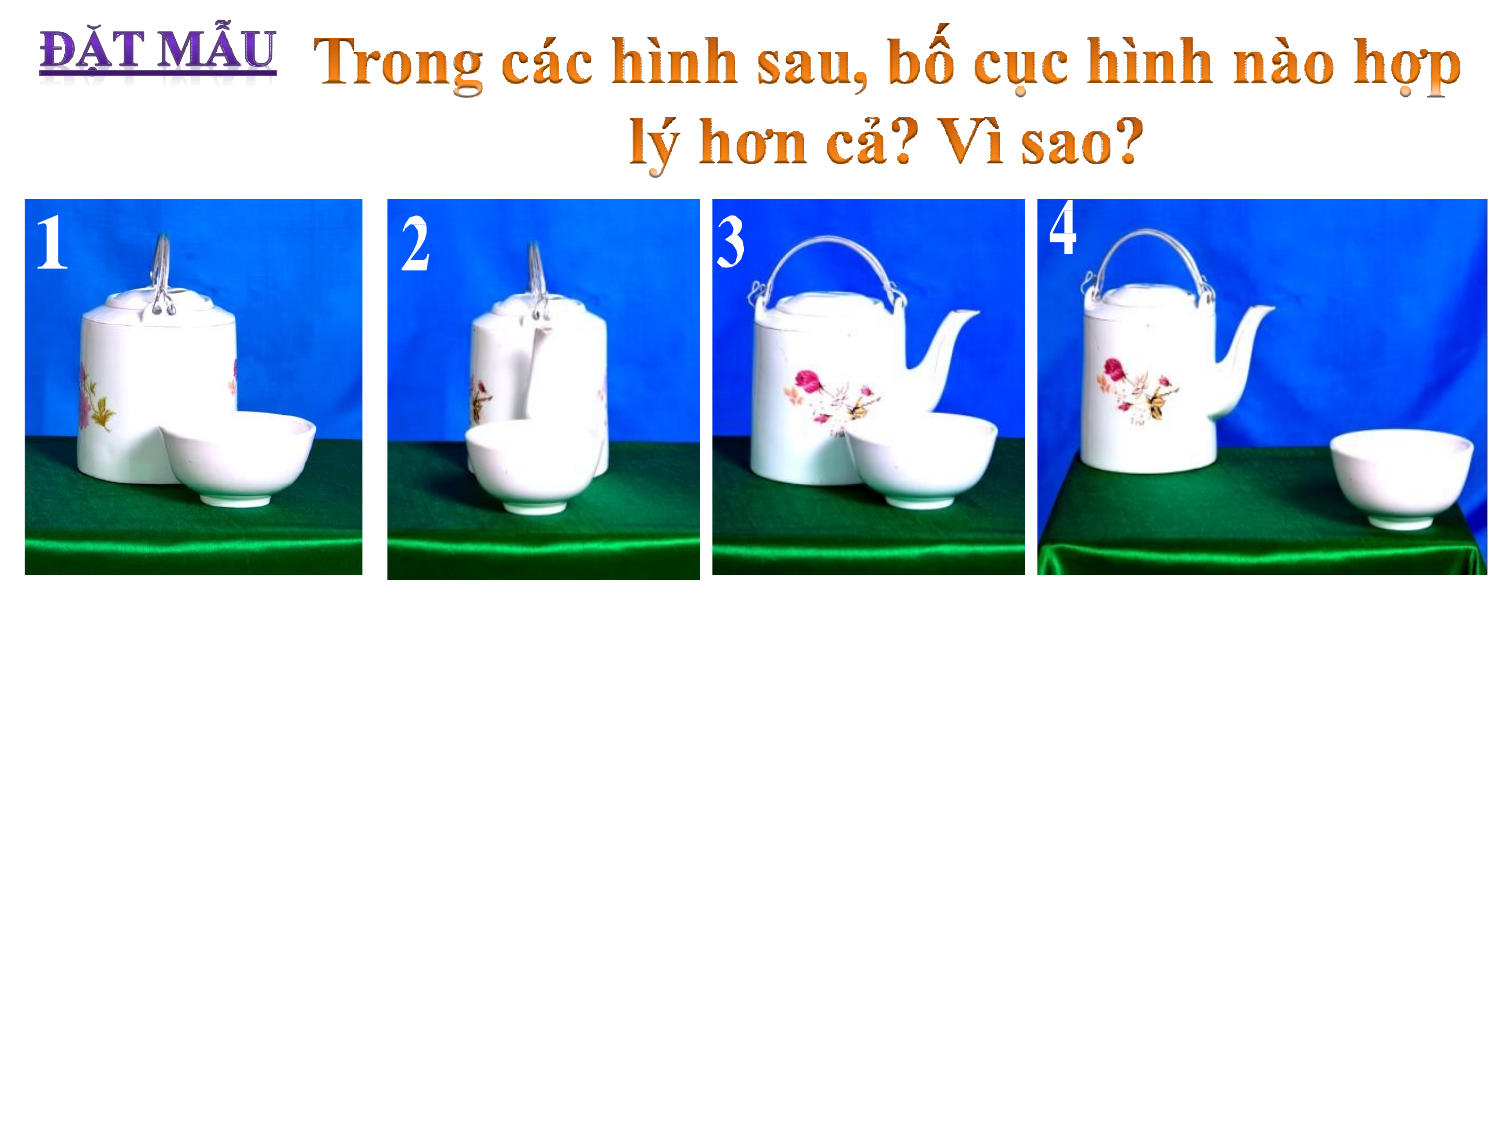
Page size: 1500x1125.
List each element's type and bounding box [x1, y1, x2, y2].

text_box [271, 0, 1500, 219]
text_box [712, 227, 1026, 576]
text_box [1037, 227, 1488, 576]
text_box [24, 199, 363, 576]
text_box [38, 19, 266, 90]
text_box [387, 227, 701, 580]
